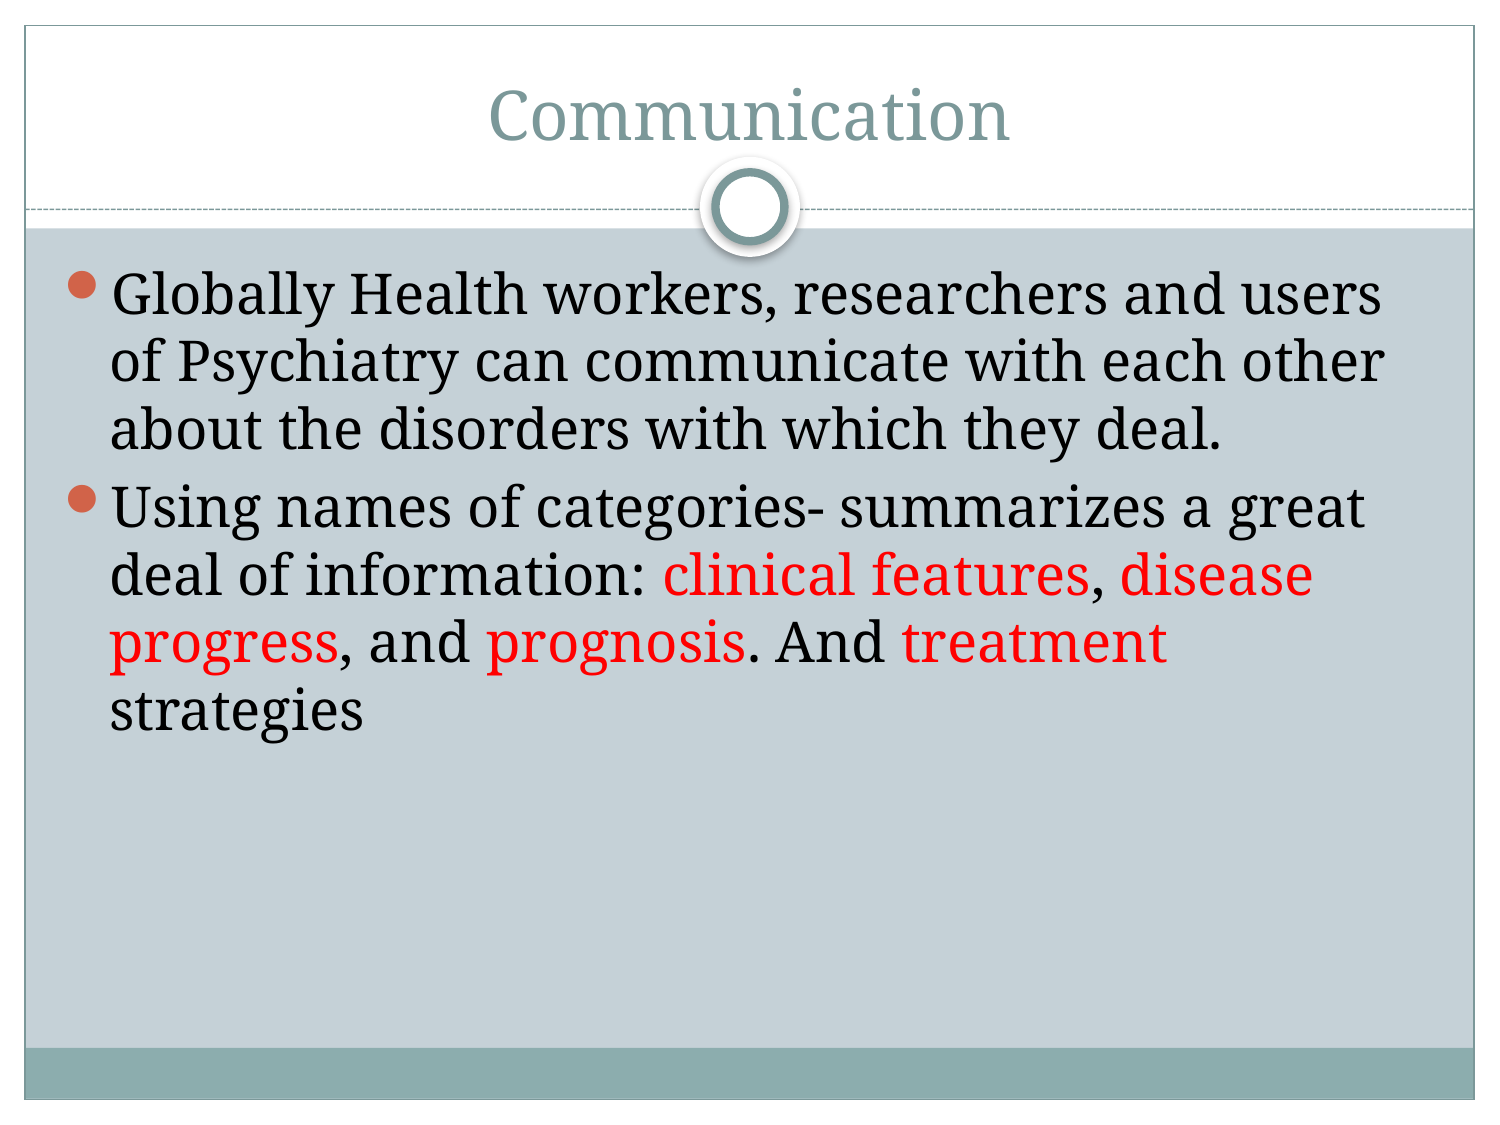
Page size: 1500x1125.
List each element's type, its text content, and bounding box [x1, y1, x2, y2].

list Globally Health workers, researchers and users of Psychiatry can communicate with each other about the disorders with which they deal. Using names of categories- summarizes a great deal of information: clinical features, disease progress, and prognosis. And treatment strategies [49, 250, 1445, 1001]
title Communication [49, 37, 1450, 162]
